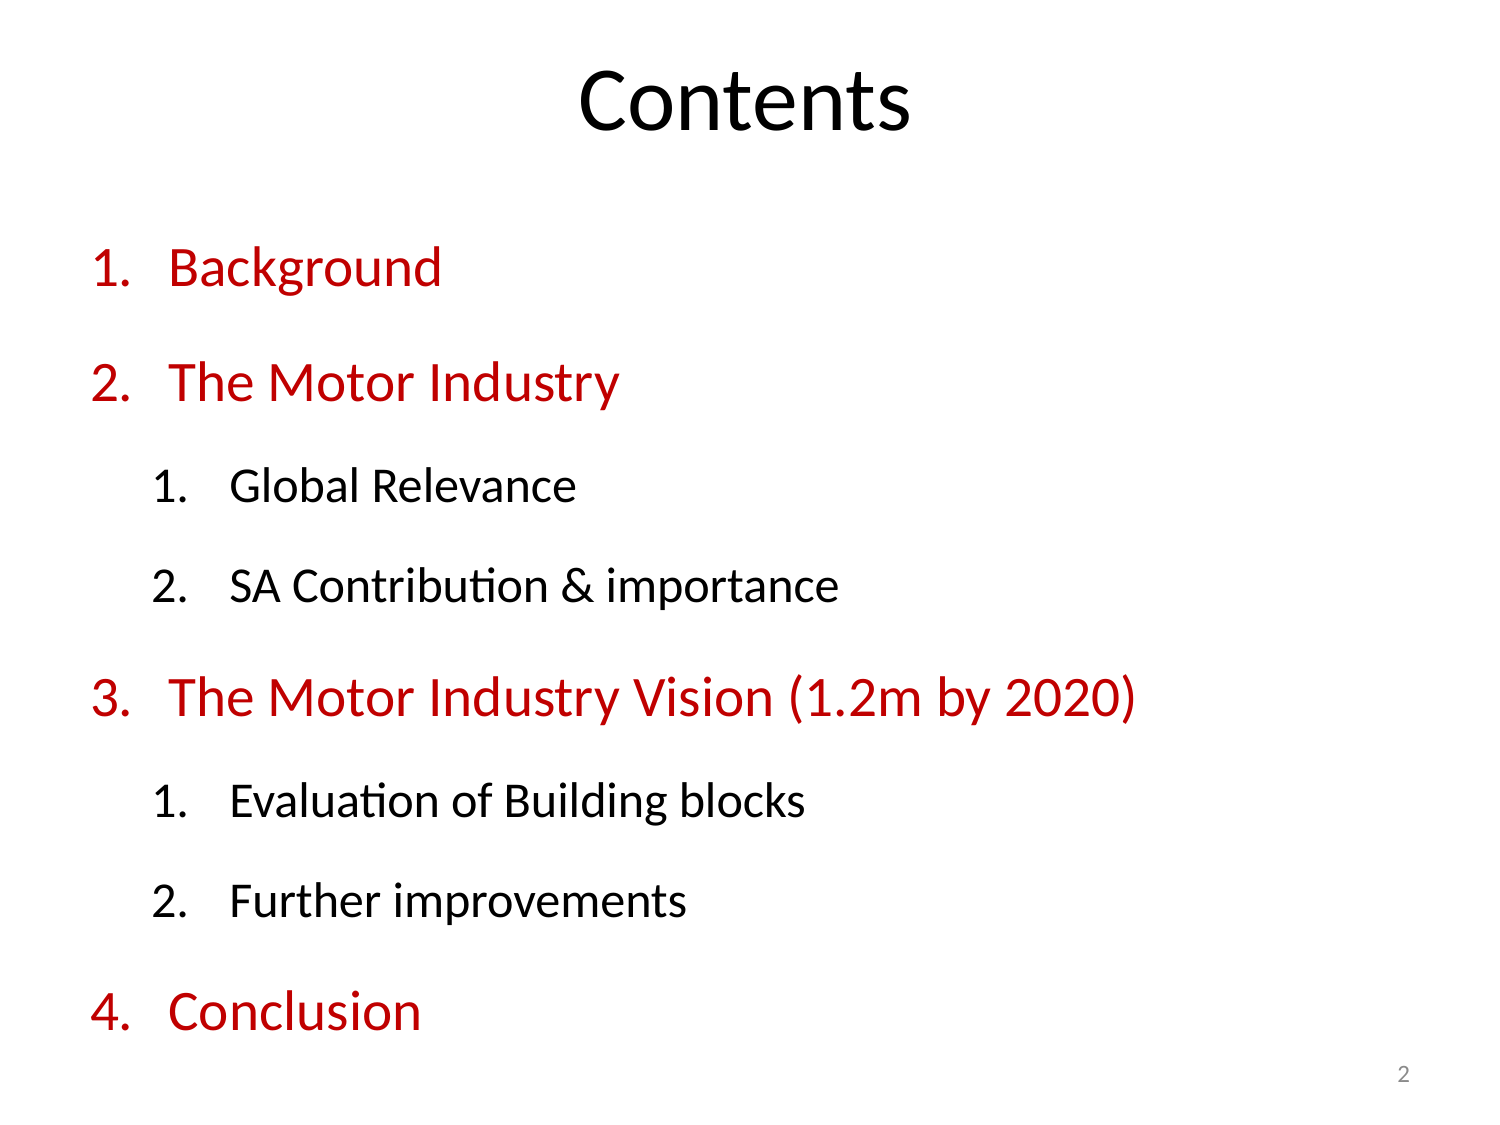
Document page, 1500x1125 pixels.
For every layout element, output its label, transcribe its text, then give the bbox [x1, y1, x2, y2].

title Contents [70, 0, 1421, 188]
slide_number 2 [1074, 1042, 1425, 1103]
list Background The Motor Industry Global Relevance SA Contribution & importance The Motor Industry Vision (1.2m by 2020) Evaluation of Building blocks Further improvements Conclusion [75, 187, 1425, 1055]
